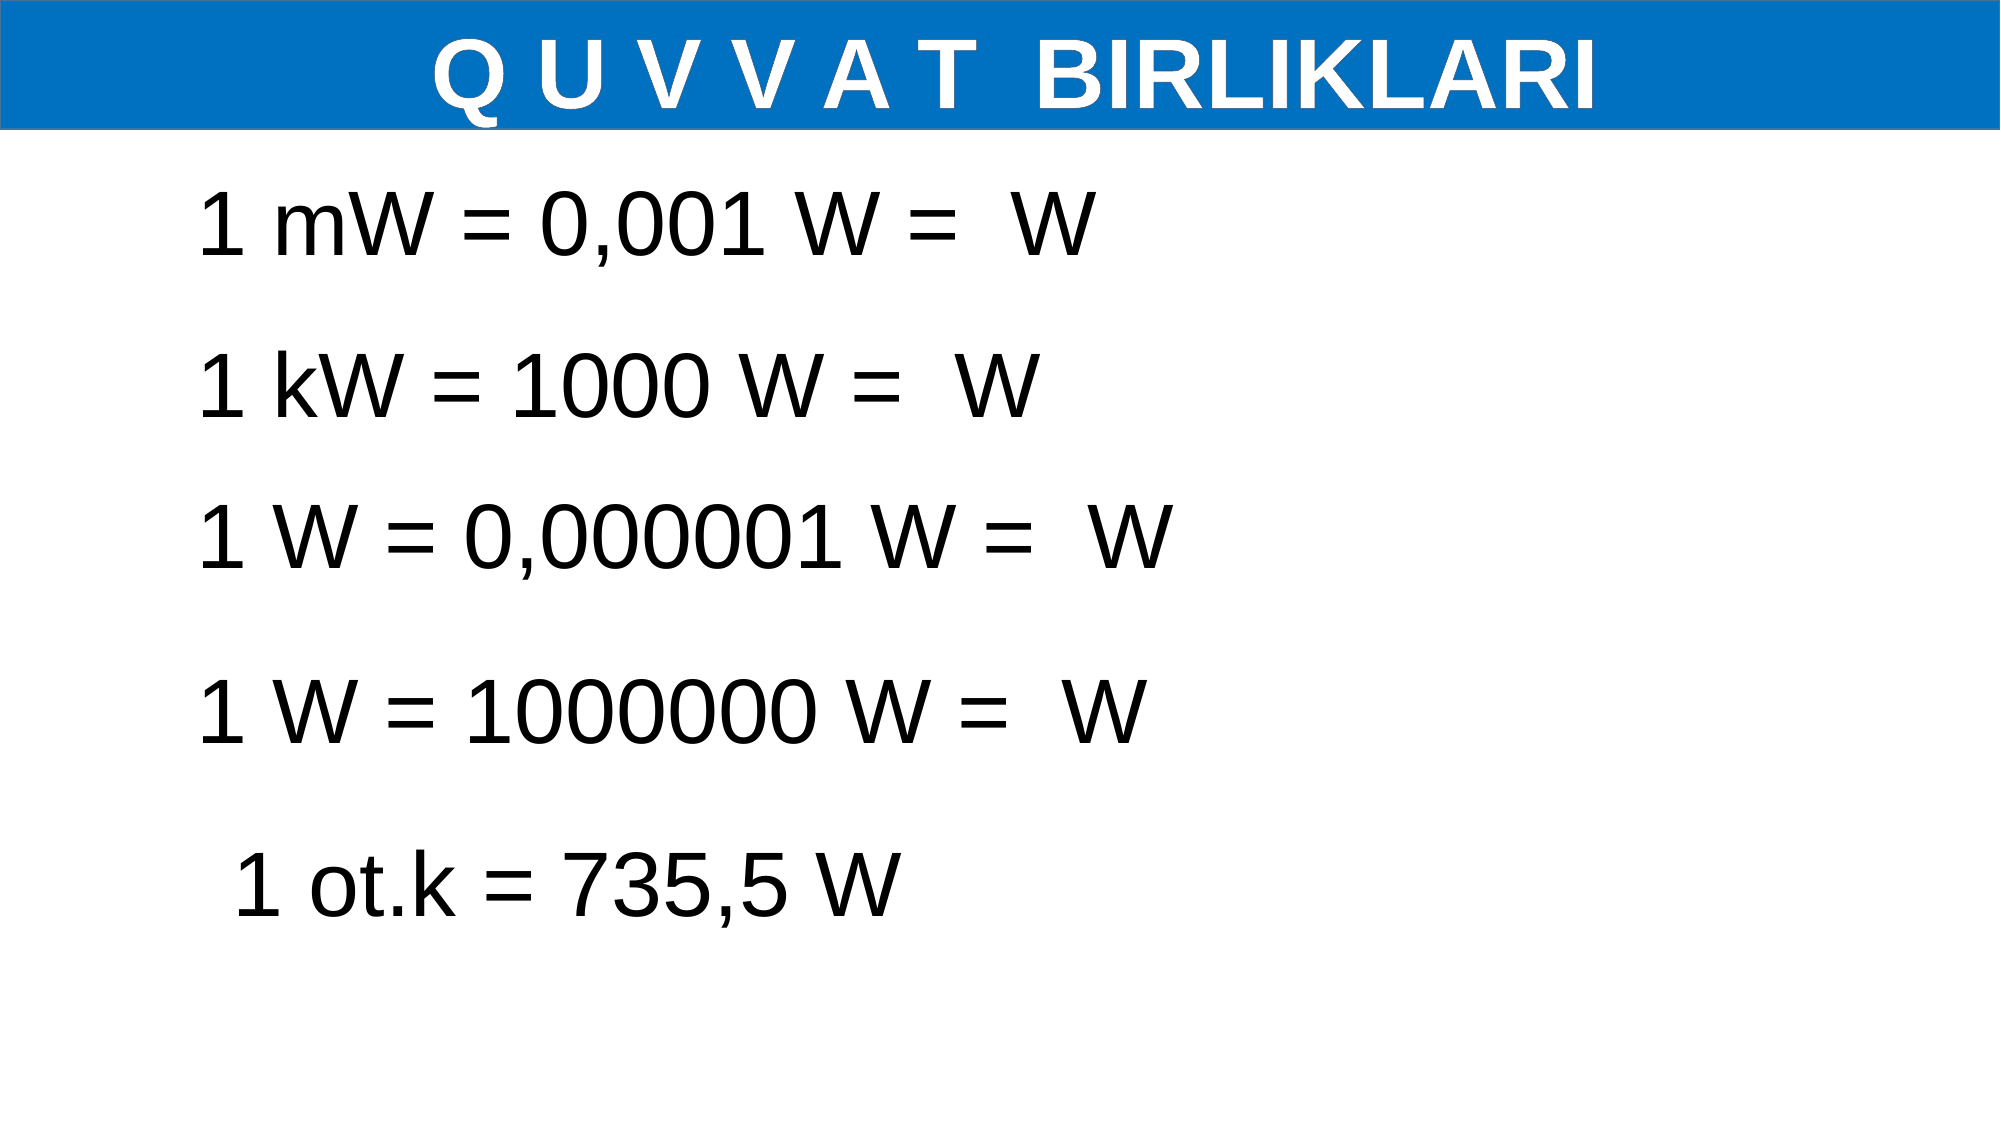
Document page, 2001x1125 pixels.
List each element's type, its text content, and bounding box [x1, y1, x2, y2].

text_box 1 ot.k = 735,5 W [217, 817, 1000, 943]
text_box Q U V V A T BIRLIKLARI [0, 0, 2000, 130]
